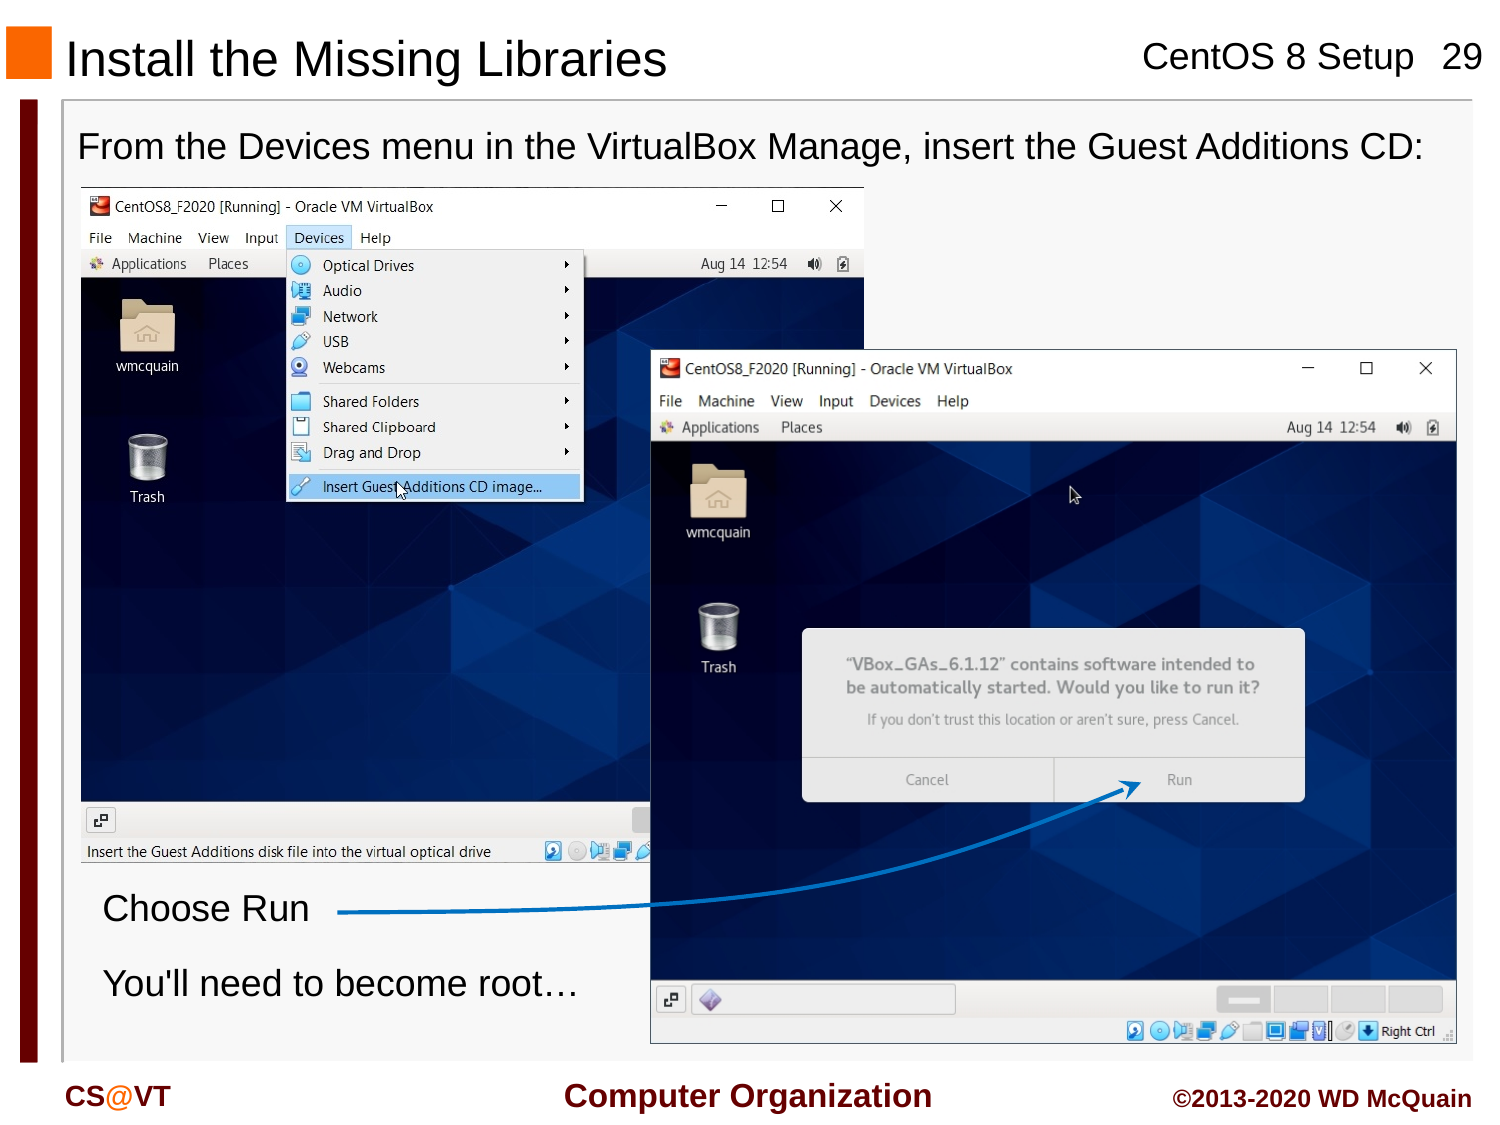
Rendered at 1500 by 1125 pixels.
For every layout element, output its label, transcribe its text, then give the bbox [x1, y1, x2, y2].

text_box From the Devices menu in the VirtualBox Manage, insert the Guest Additions CD: [62, 114, 1450, 175]
text_box Choose Run [87, 876, 363, 937]
title Install the Missing Libraries [50, 28, 1000, 85]
text_box You'll need to become root… [87, 951, 625, 1012]
picture [80, 187, 1457, 1044]
text_box [337, 872, 644, 913]
